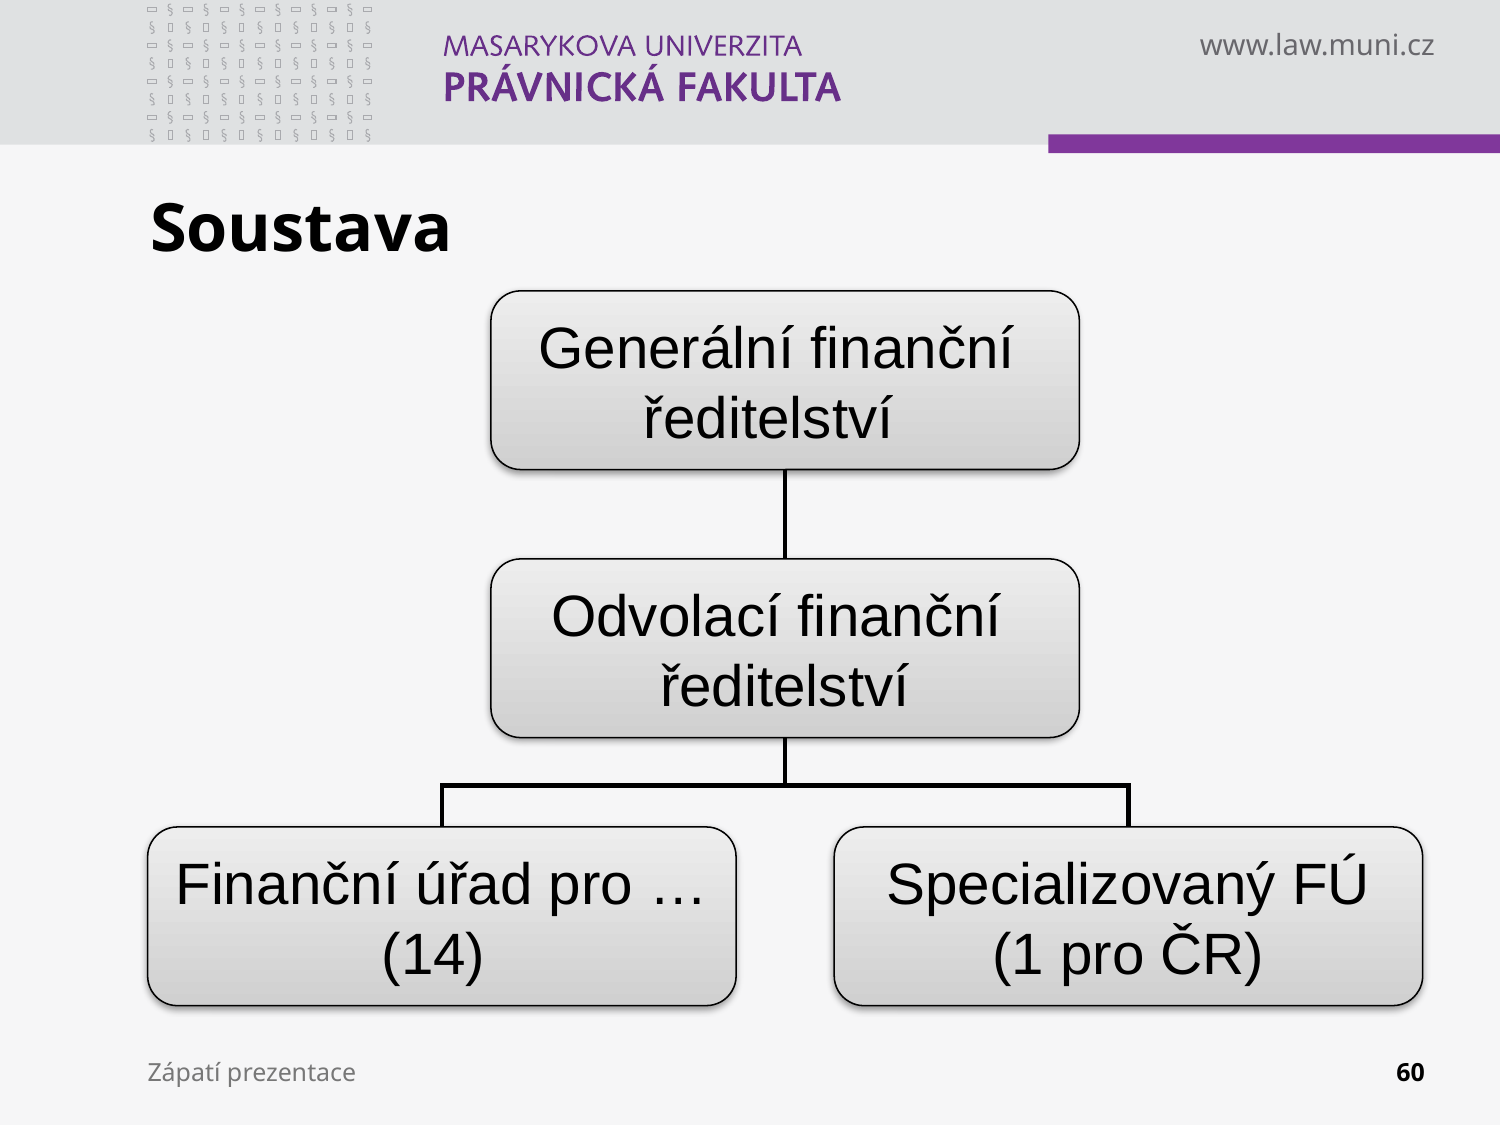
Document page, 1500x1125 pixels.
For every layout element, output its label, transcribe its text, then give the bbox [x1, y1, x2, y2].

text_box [147, 290, 1423, 1006]
title Soustava [150, 184, 1425, 268]
footer Zápatí prezentace [147, 1056, 1269, 1100]
slide_number 60 [1316, 1056, 1425, 1100]
